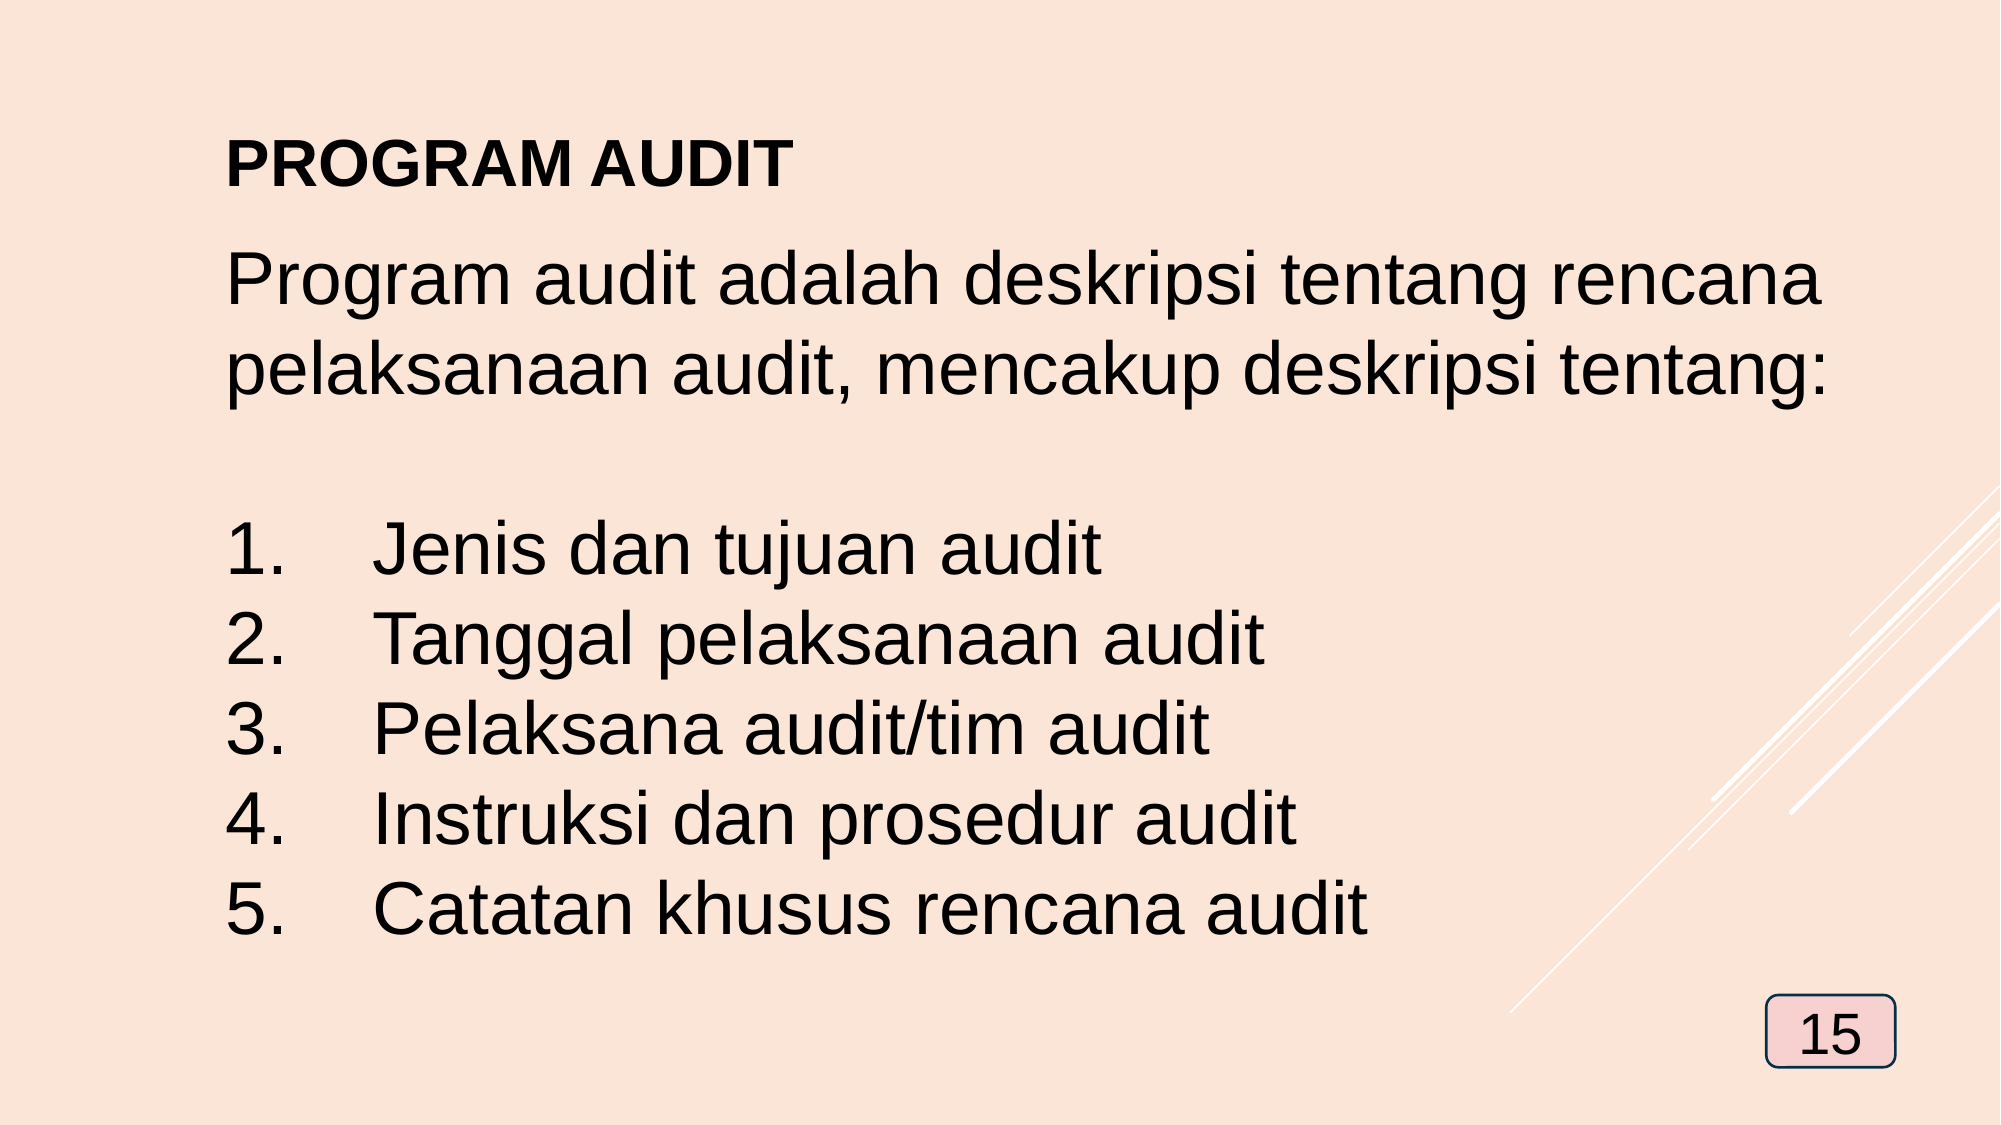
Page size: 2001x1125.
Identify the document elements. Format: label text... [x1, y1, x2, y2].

text_box Program audit adalah deskripsi tentang rencana pelaksanaan audit, mencakup deskripsi tentang: Jenis dan tujuan audit Tanggal pelaksanaan audit Pelaksana audit/tim audit Instruksi dan prosedur audit Catatan khusus rencana audit [210, 222, 1917, 957]
text_box PROGRAM AUDIT [210, 112, 1636, 208]
